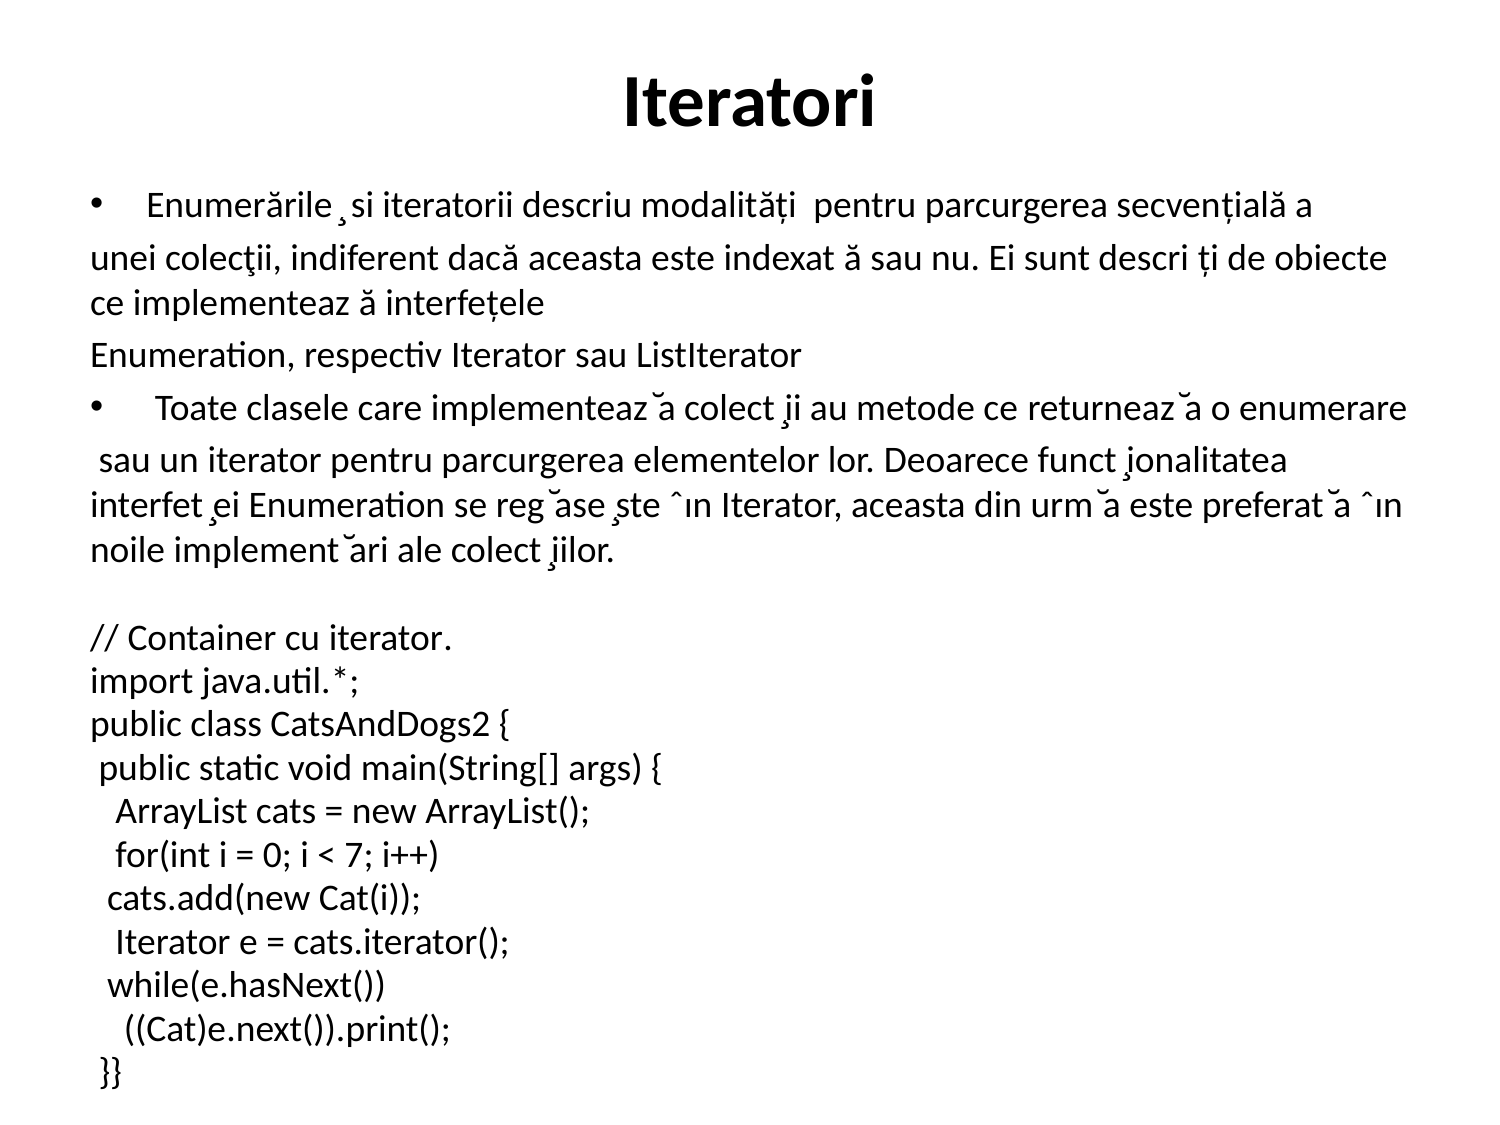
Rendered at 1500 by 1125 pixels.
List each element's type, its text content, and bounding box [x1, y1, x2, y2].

list Enumerările ̧ si iteratorii descriu modalități pentru parcurgerea secvențială a unei colecţii, indiferent dacă aceasta este indexat ă sau nu. Ei sunt descri ți de obiecte ce implementeaz ă interfețele Enumeration, respectiv Iterator sau ListIterator Toate clasele care implementeaz ̆a colect ̧ii au metode ce returneaz ̆a o enumerare sau un iterator pentru parcurgerea elementelor lor. Deoarece funct ̧ionalitatea interfet ̧ei Enumeration se reg ̆ase ̧ste ˆın Iterator, aceasta din urm ̆a este preferat ̆a ˆın noile implement ̆ari ale colect ̧iilor. // Container cu iterator. import java.util.*; public class CatsAndDogs2 { public static void main(String[] args) { ArrayList cats = new ArrayList(); for(int i = 0; i < 7; i++) cats.add(new Cat(i)); Iterator e = cats.iterator(); while(e.hasNext()) ((Cat)e.next()).print(); }} [75, 172, 1425, 1094]
title Iteratori [75, 45, 1425, 149]
